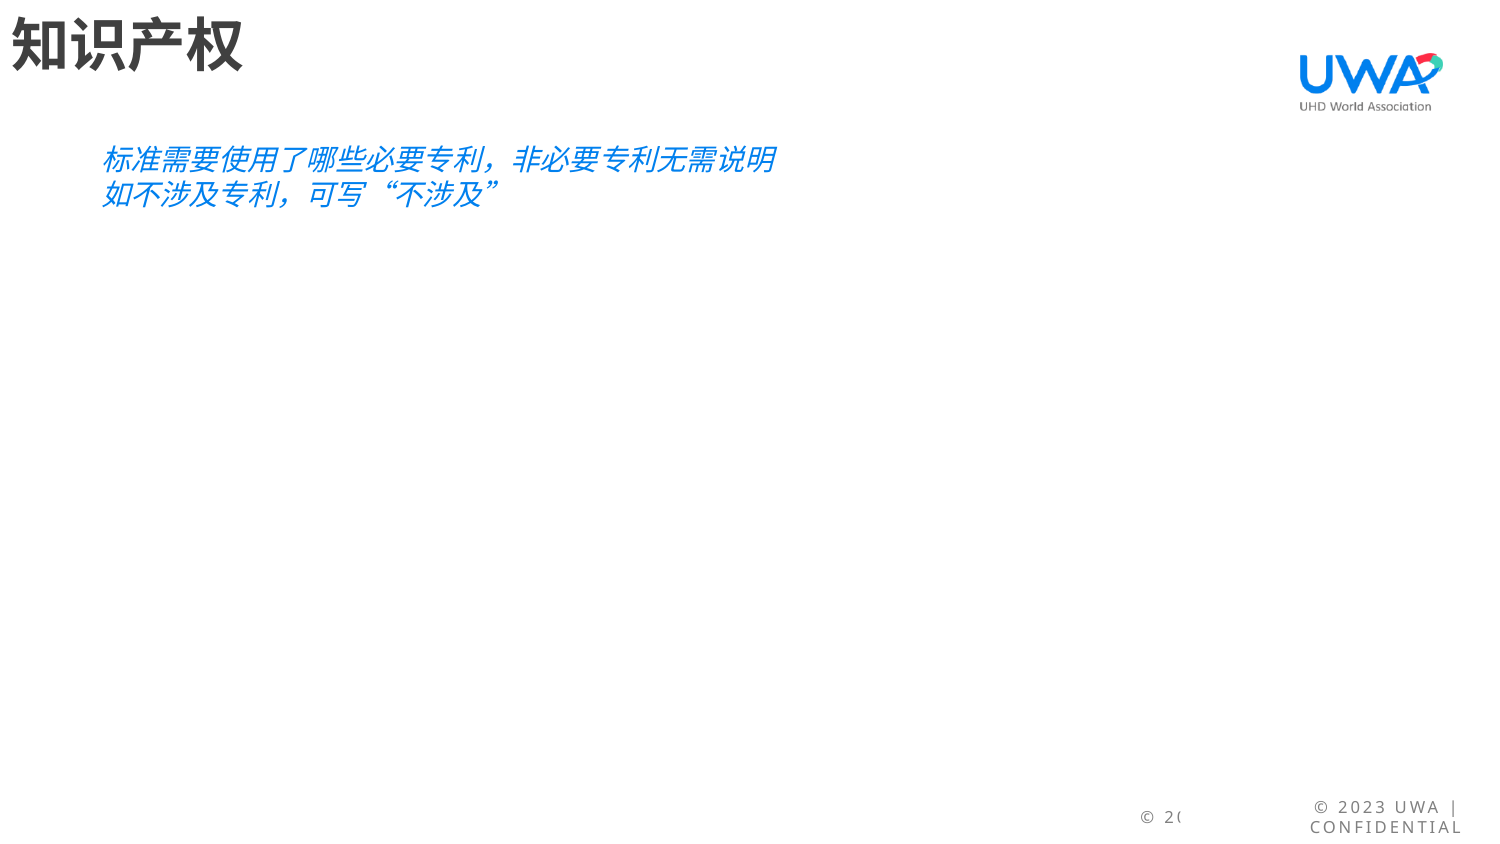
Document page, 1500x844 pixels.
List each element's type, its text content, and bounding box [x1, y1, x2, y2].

text_box 标准需要使用了哪些必要专利，非必要专利无需说明 如不涉及专利，可写“不涉及” [86, 134, 1404, 219]
title 知识产权 [0, 0, 1356, 95]
picture [1300, 53, 1443, 111]
